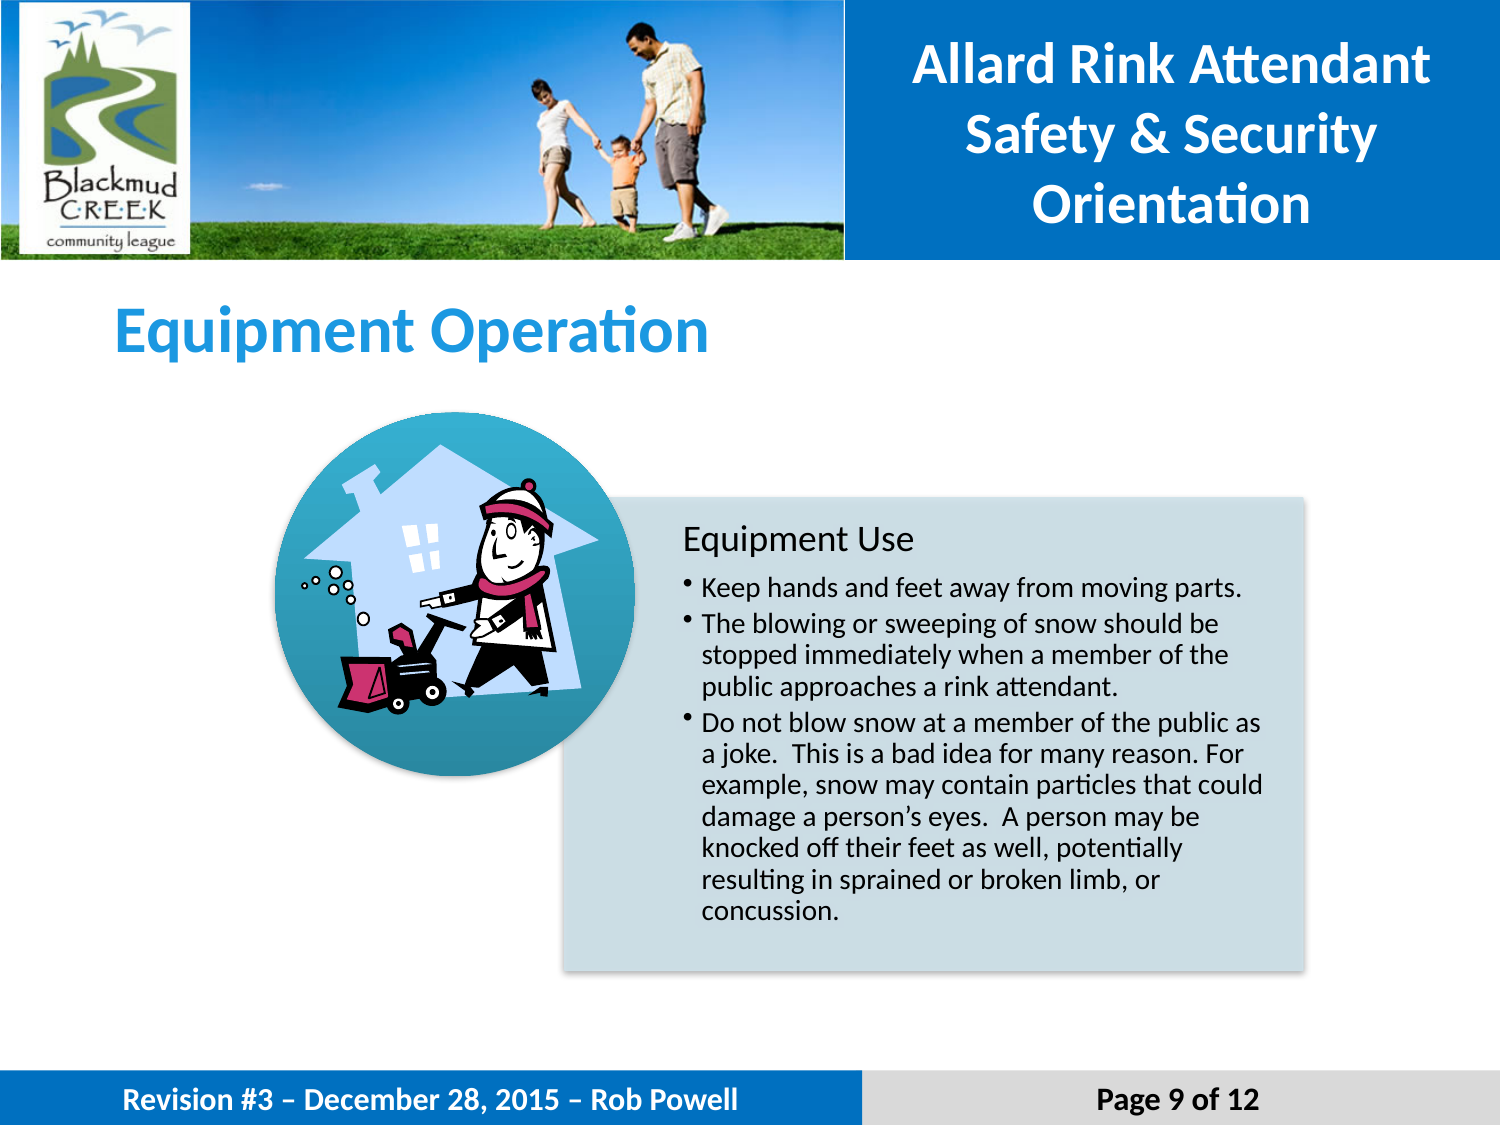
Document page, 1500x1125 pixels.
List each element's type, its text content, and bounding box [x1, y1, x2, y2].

title Allard Rink Attendant Safety & Security Orientation [846, 0, 1500, 260]
text_box Equipment Operation [99, 278, 1313, 374]
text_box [137, 374, 1363, 993]
text_box Revision #3 – December 28, 2015 – Rob Powell [0, 1070, 863, 1125]
picture [300, 444, 600, 715]
picture [0, 0, 845, 261]
text_box Page 9 of 12 [863, 1070, 1500, 1125]
